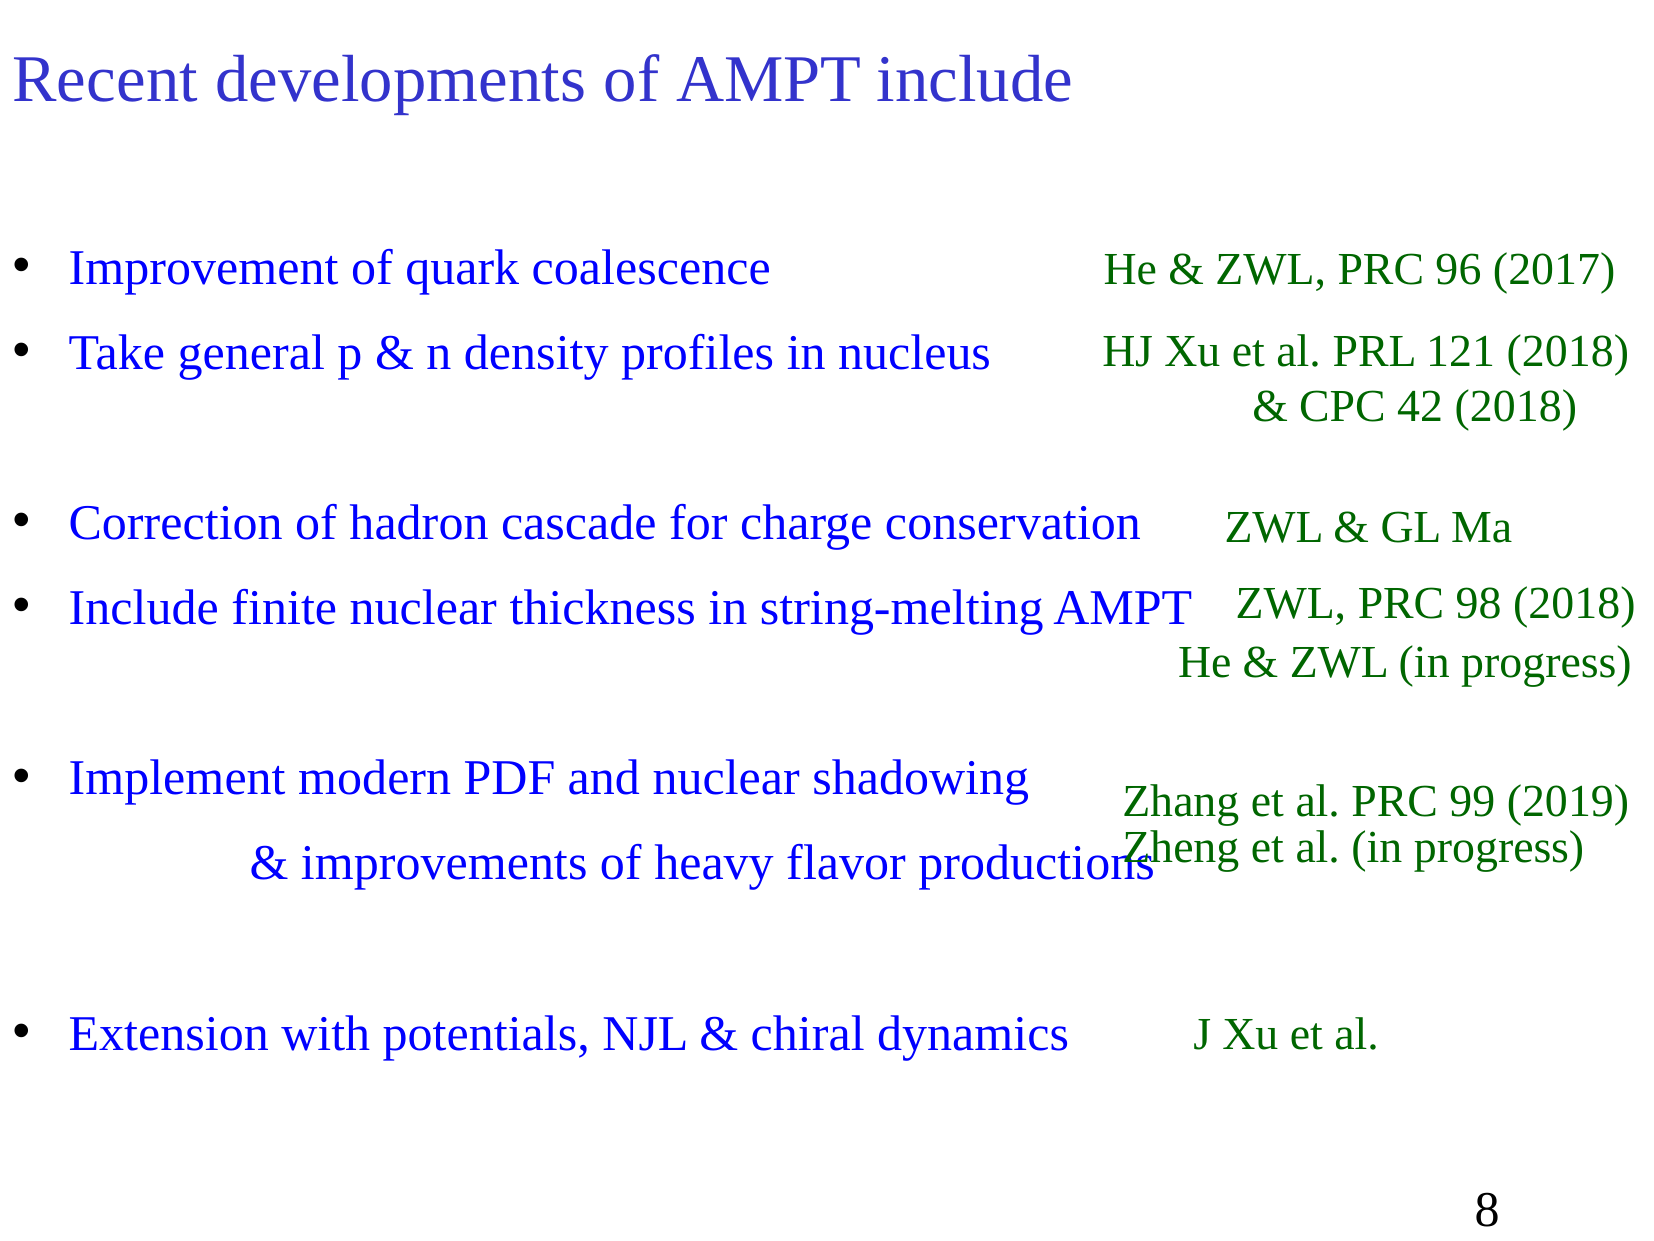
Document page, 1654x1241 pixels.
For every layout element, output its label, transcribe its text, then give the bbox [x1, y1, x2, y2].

text_box HJ Xu et al. PRL 121 (2018) & CPC 42 (2018) [1087, 313, 1654, 439]
text_box ZWL & GL Ma [1209, 489, 1528, 559]
text_box He & ZWL, PRC 96 (2017) [1088, 231, 1654, 302]
text_box J Xu et al. [1178, 996, 1395, 1066]
text_box ZWL, PRC 98 (2018) He & ZWL (in progress) [1163, 587, 1652, 694]
text_box Recent developments of AMPT include Improvement of quark coalescence Take general p & n density profiles in nucleus Correction of hadron cascade for charge conservation Include finite nuclear thickness in string-melting AMPT Implement modern PDF and nuclear shadowing & improvements of heavy flavor productions Extension with potentials, NJL & chiral dynamics [12, 34, 1227, 1060]
text_box Zhang et al. PRC 99 (2019) Zheng et al. (in progress) [1107, 784, 1645, 879]
